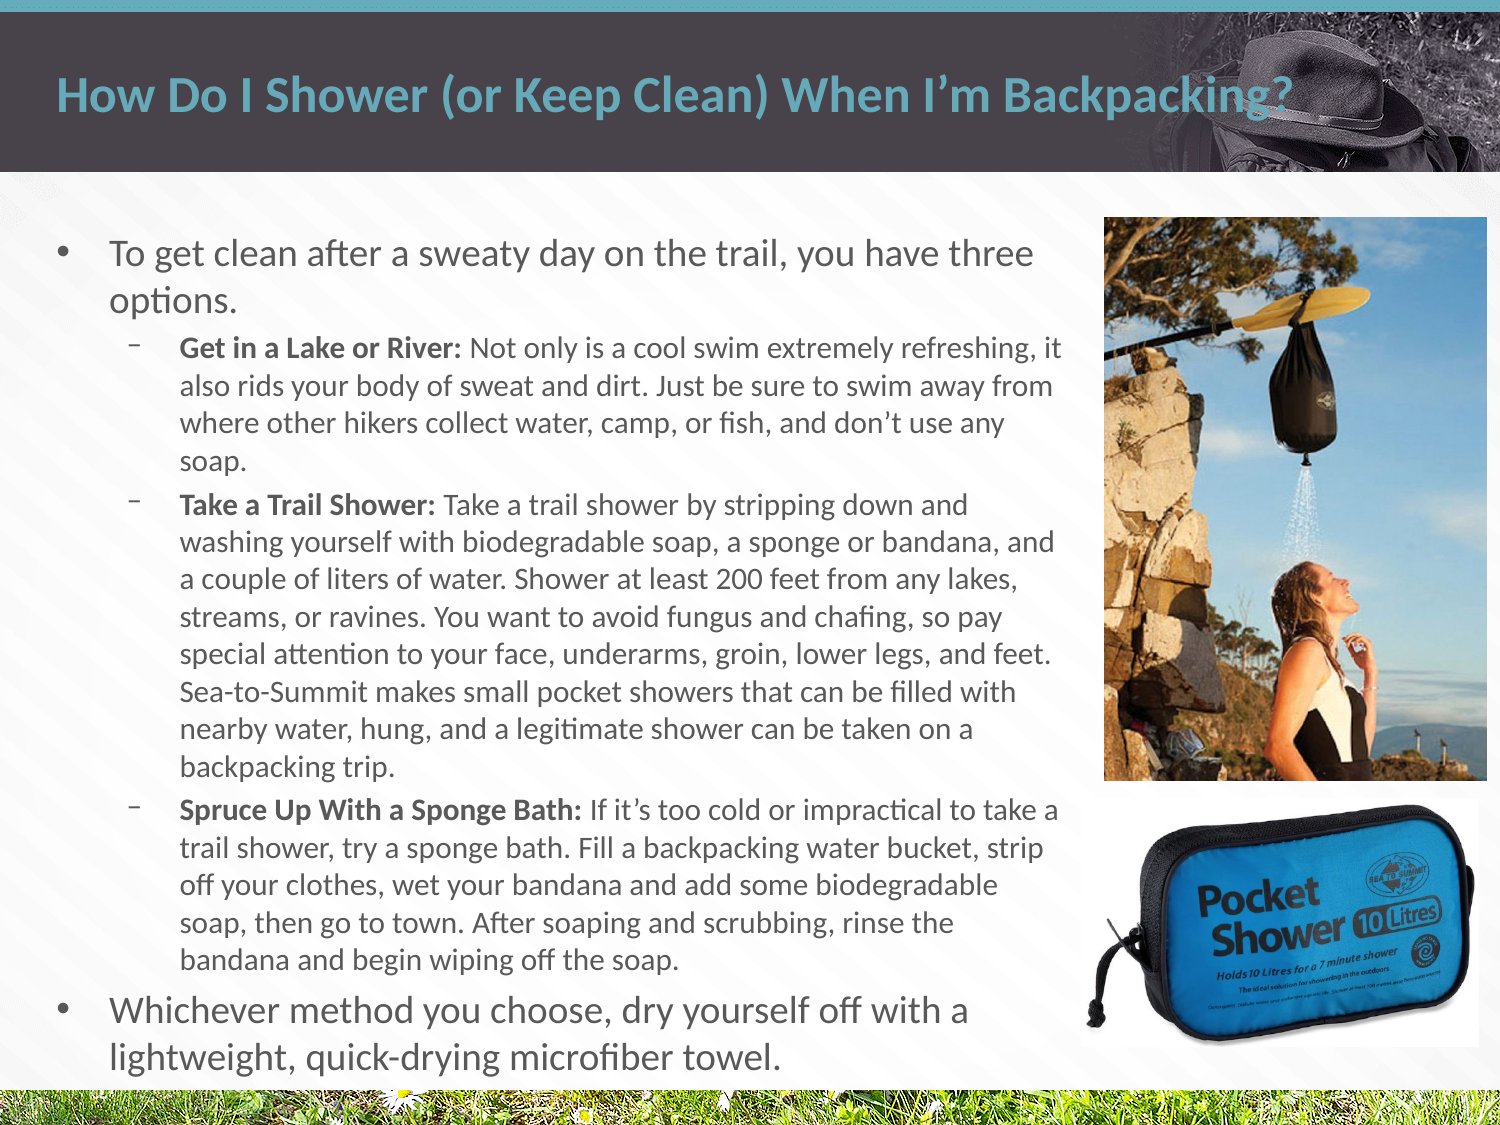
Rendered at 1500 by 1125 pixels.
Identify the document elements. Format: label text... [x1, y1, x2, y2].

picture [0, 0, 1500, 1125]
title How Do I Shower (or Keep Clean) When I’m Backpacking? [41, 25, 1424, 157]
list To get clean after a sweaty day on the trail, you have three options. Get in a Lake or River: Not only is a cool swim extremely refreshing, it also rids your body of sweat and dirt. Just be sure to swim away from where other hikers collect water, camp, or fish, and don’t use any soap. Take a Trail Shower: Take a trail shower by stripping down and washing yourself with biodegradable soap, a sponge or bandana, and a couple of liters of water. Shower at least 200 feet from any lakes, streams, or ravines. You want to avoid fungus and chafing, so pay special attention to your face, underarms, groin, lower legs, and feet. Sea-to-Summit makes small pocket showers that can be filled with nearby water, hung, and a legitimate shower can be taken on a backpacking trip. Spruce Up With a Sponge Bath: If it’s too cold or impractical to take a trail shower, try a sponge bath. Fill a backpacking water bucket, strip off your clothes, wet your bandana and add some biodegradable soap, then go to town. After soaping and scrubbing, rinse the bandana and begin wiping off the soap. Whichever method you choose, dry yourself off with a lightweight, quick-drying microfiber towel. [41, 219, 1081, 1094]
